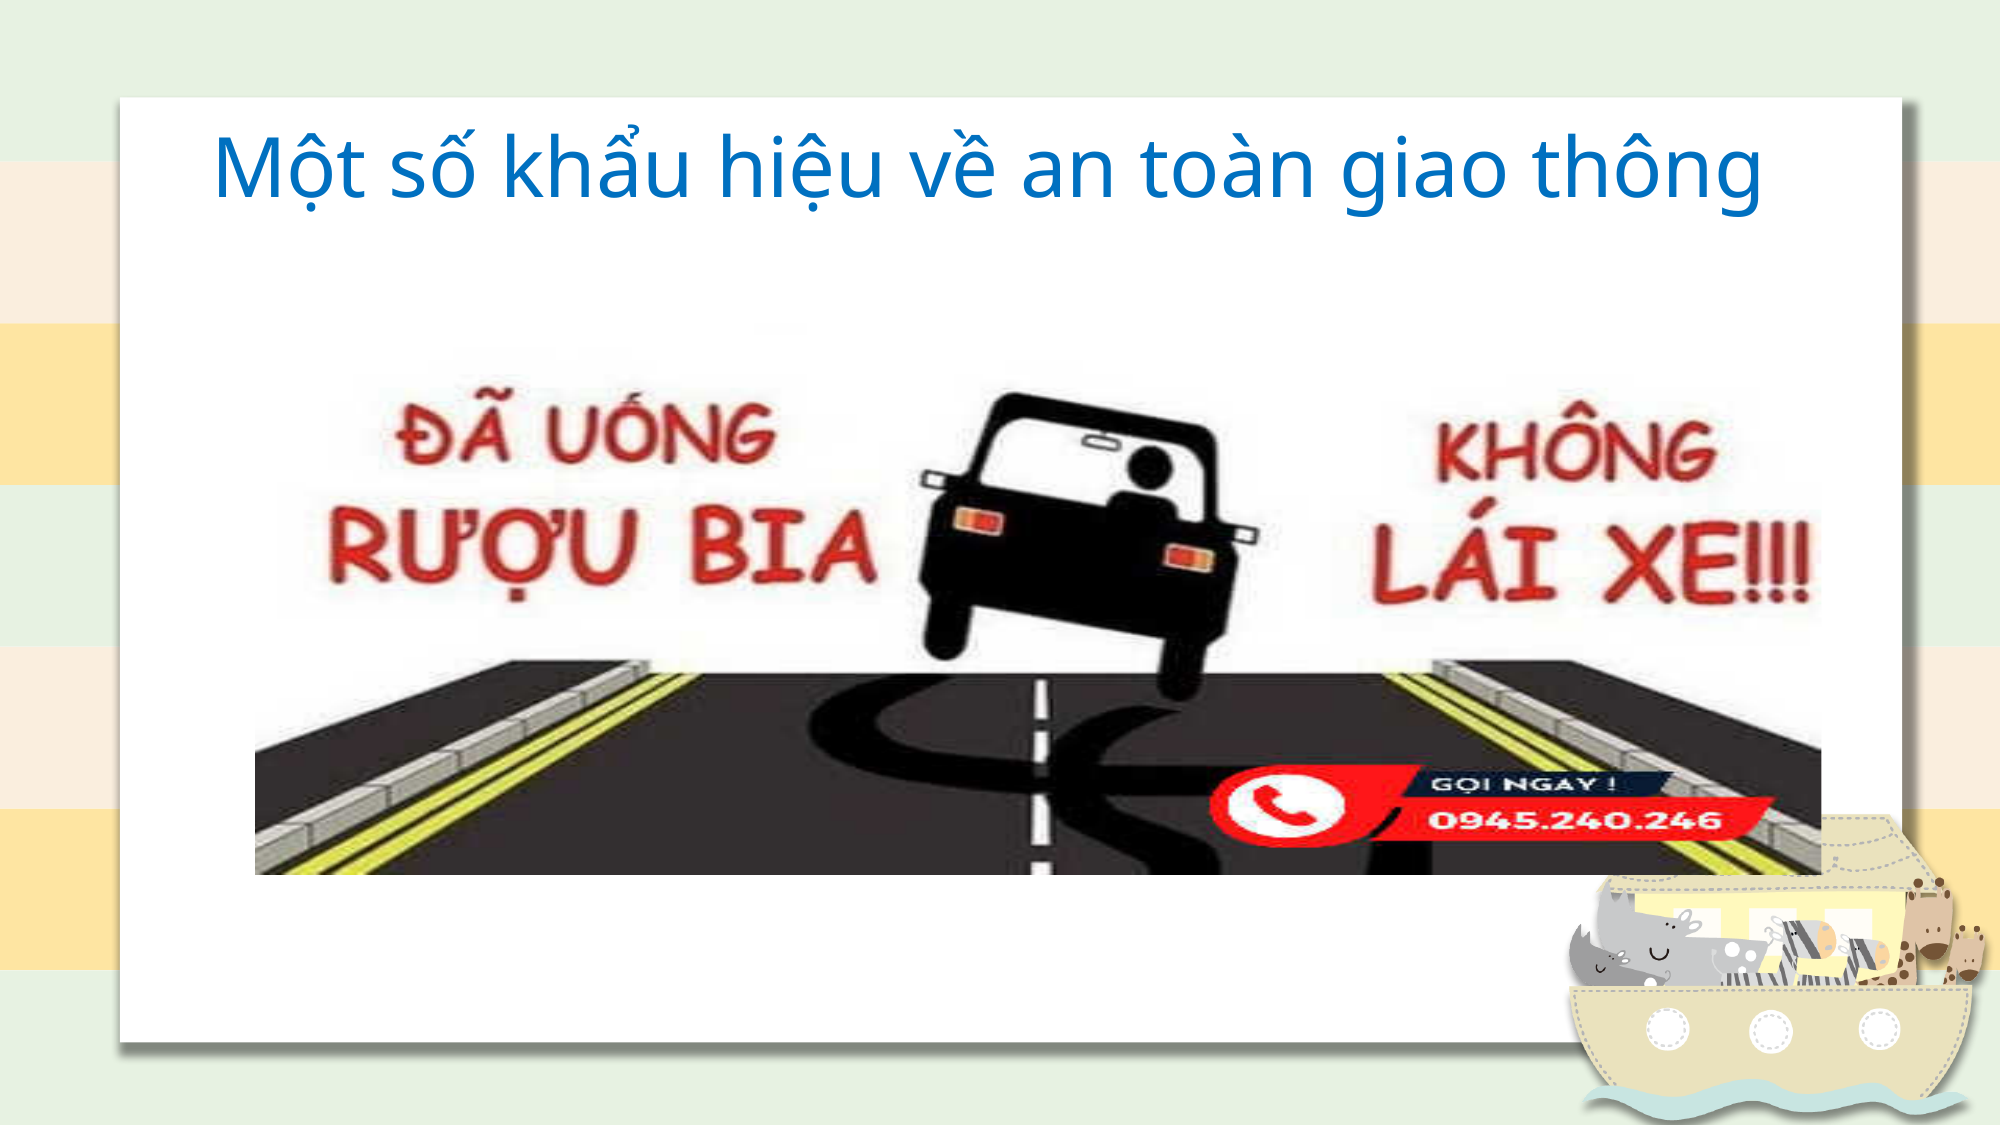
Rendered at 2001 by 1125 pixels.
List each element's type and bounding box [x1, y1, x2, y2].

text_box [0, 0, 2000, 1125]
picture [255, 323, 2001, 1124]
